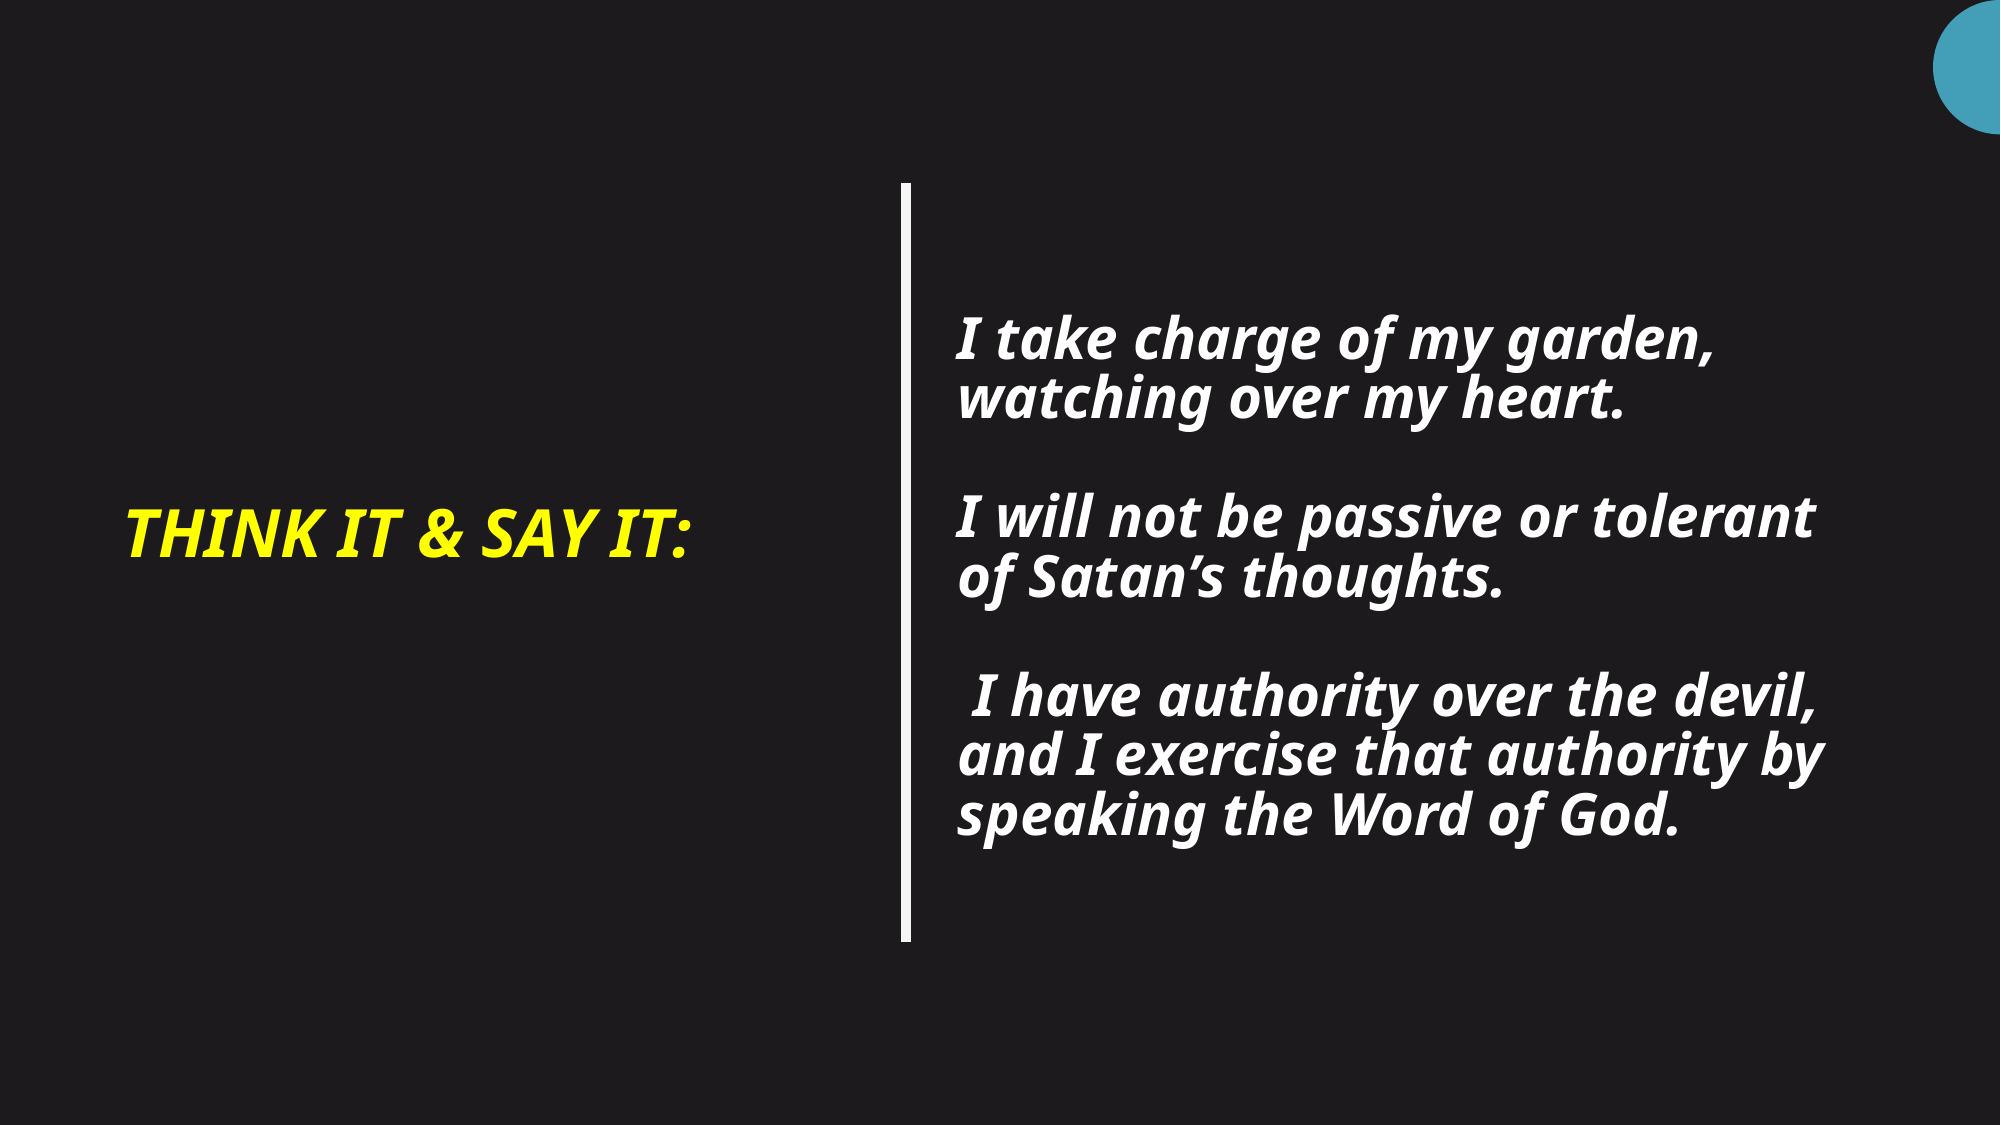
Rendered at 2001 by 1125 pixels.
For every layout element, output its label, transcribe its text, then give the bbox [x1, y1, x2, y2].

title I take charge of my garden, watching over my heart. I will not be passive or tolerant of Satan’s thoughts. I have authority over the devil, and I exercise that authority by speaking the Word of God. [942, 207, 1873, 952]
subtitle THINK IT & SAY IT: [107, 276, 868, 579]
